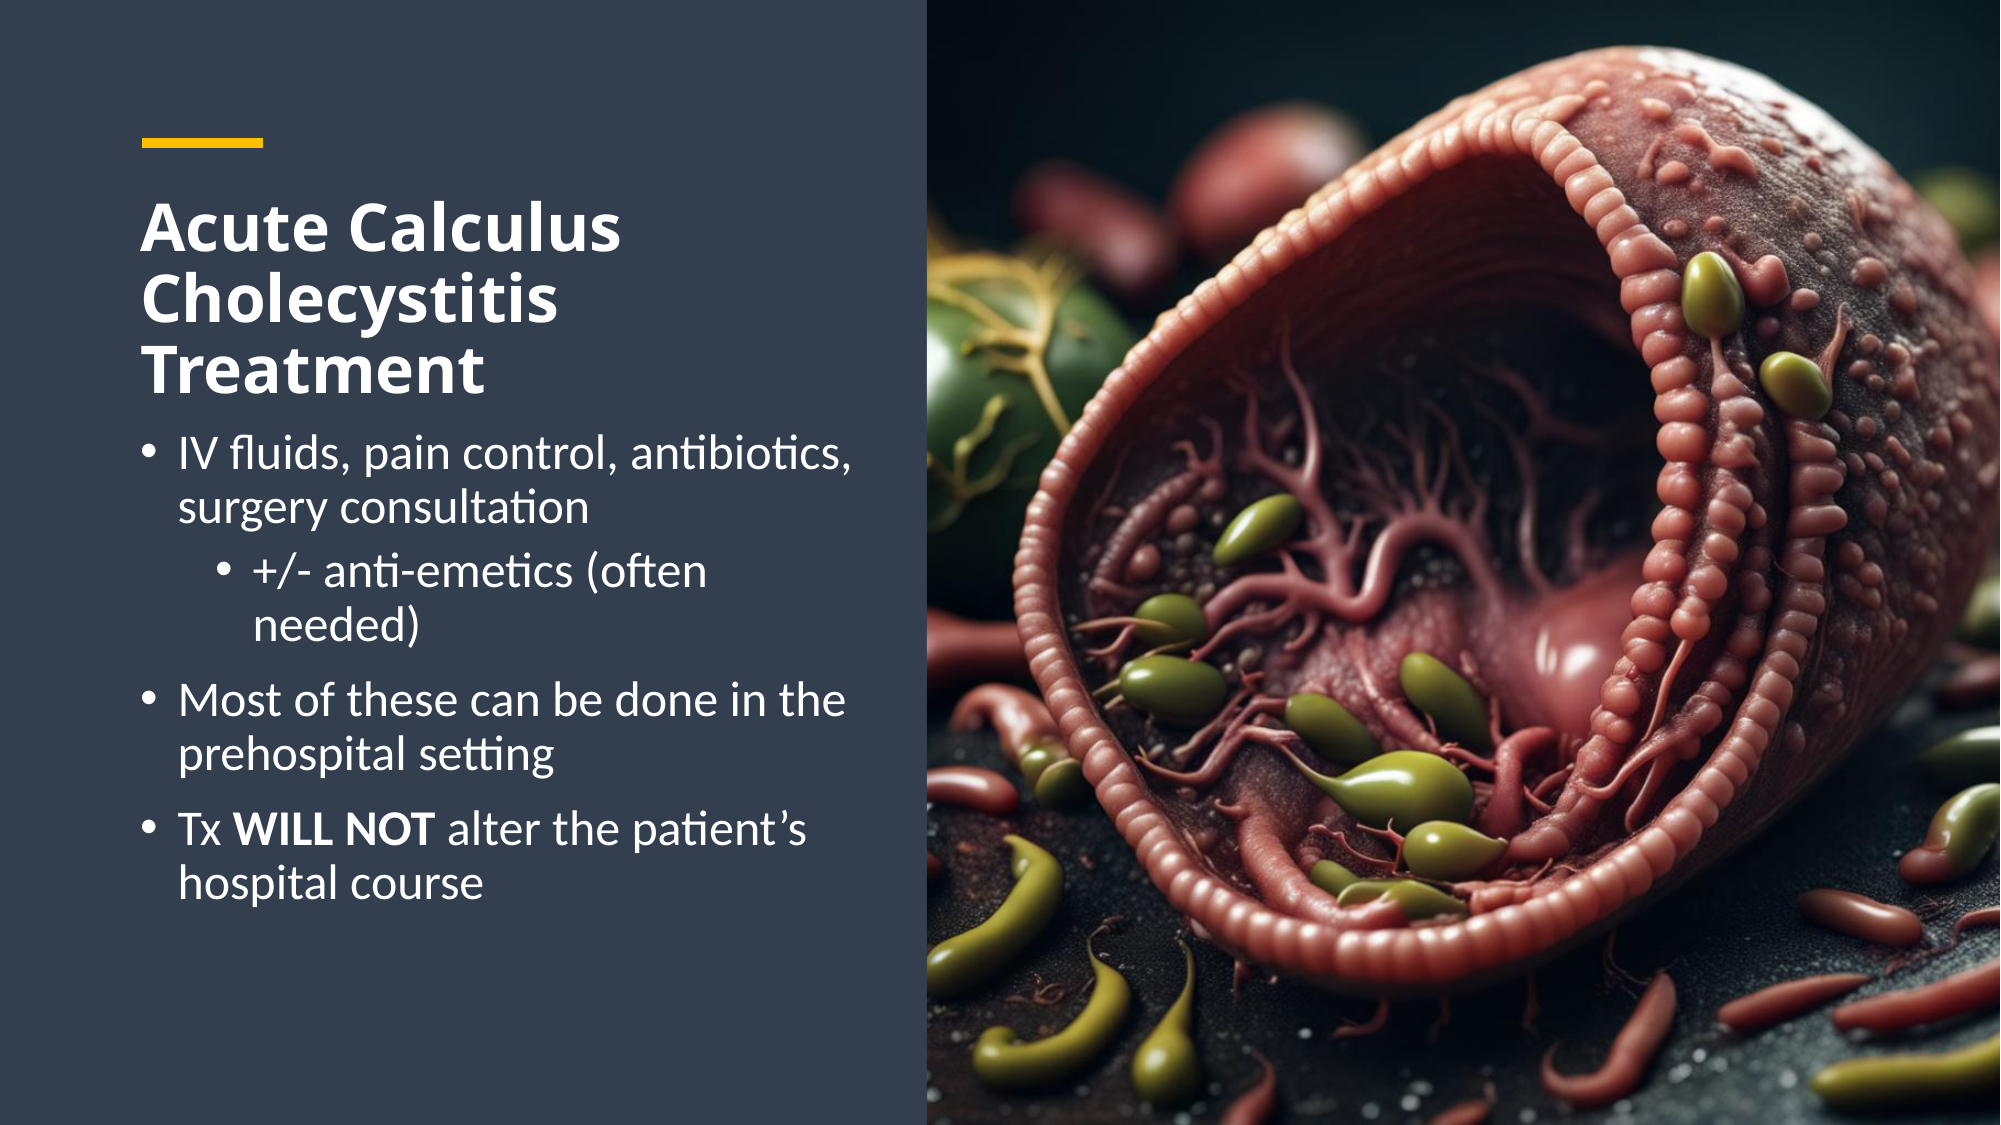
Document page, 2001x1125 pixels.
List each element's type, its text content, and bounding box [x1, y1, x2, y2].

list IV fluids, pain control, antibiotics, surgery consultation +/- anti-emetics (often needed) Most of these can be done in the prehospital setting Tx WILL NOT alter the patient’s hospital course [125, 418, 887, 1008]
picture [926, 0, 2000, 1125]
title Acute Calculus Cholecystitis Treatment [125, 186, 926, 417]
